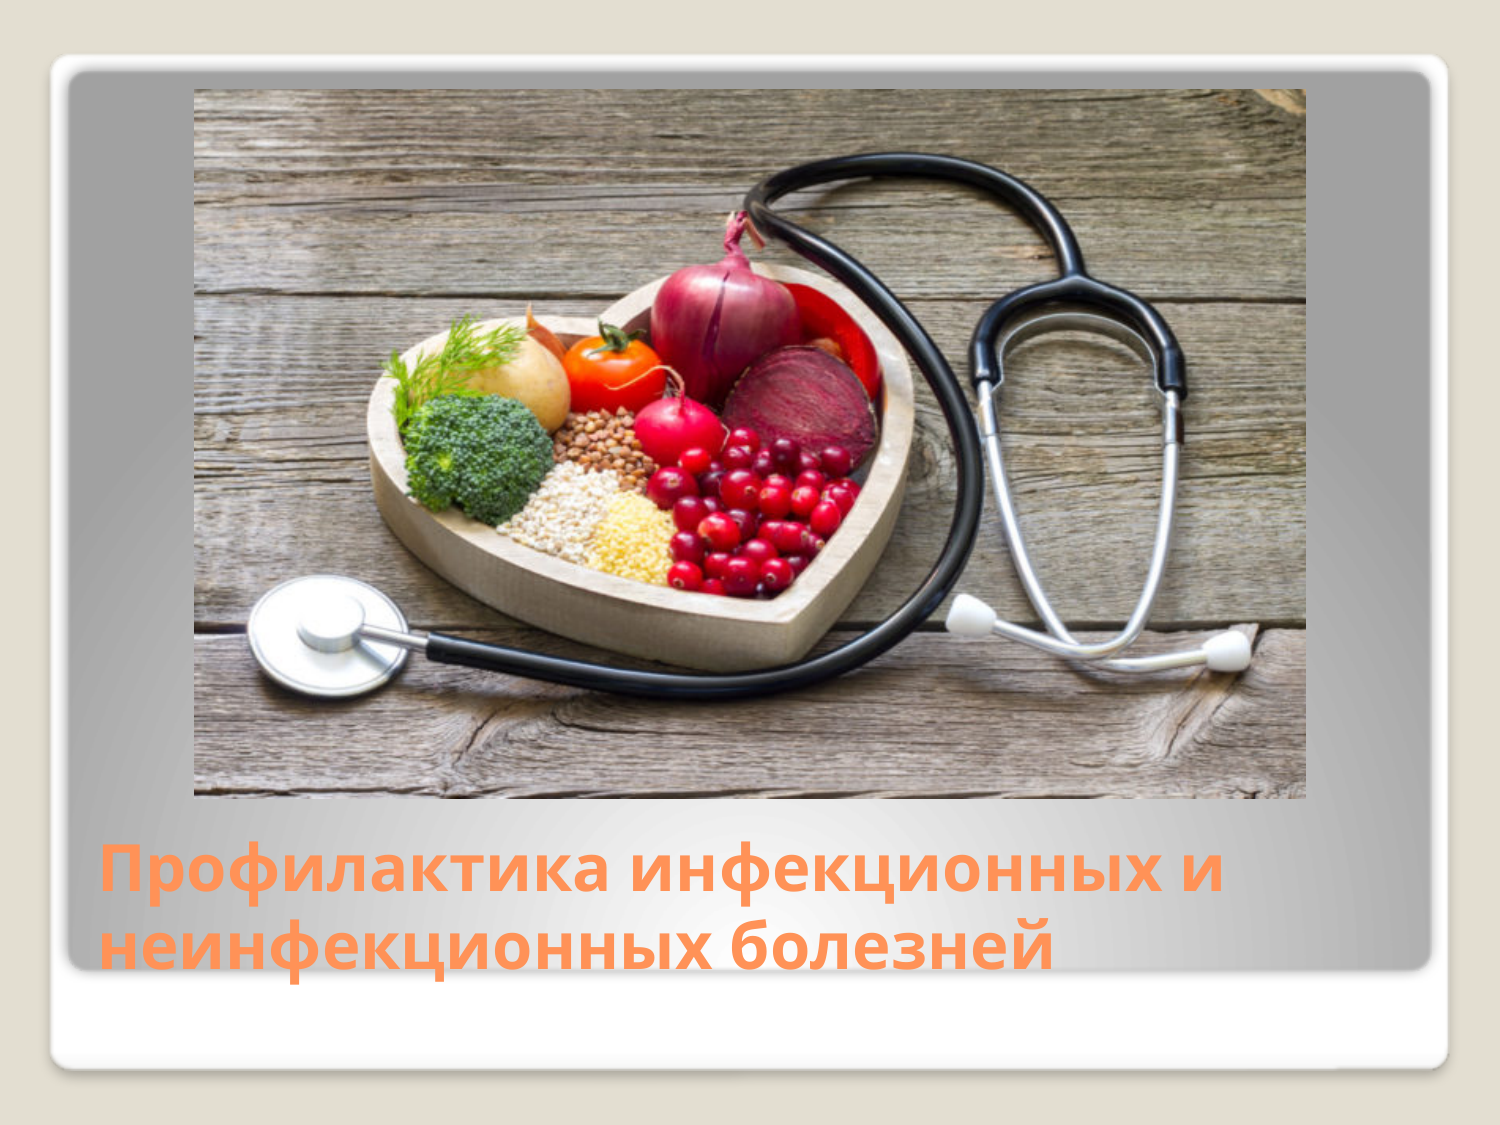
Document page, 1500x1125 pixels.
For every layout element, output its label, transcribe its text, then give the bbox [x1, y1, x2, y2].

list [197, 92, 1304, 797]
title Профилактика инфекционных и неинфекционных болезней [82, 817, 1425, 990]
